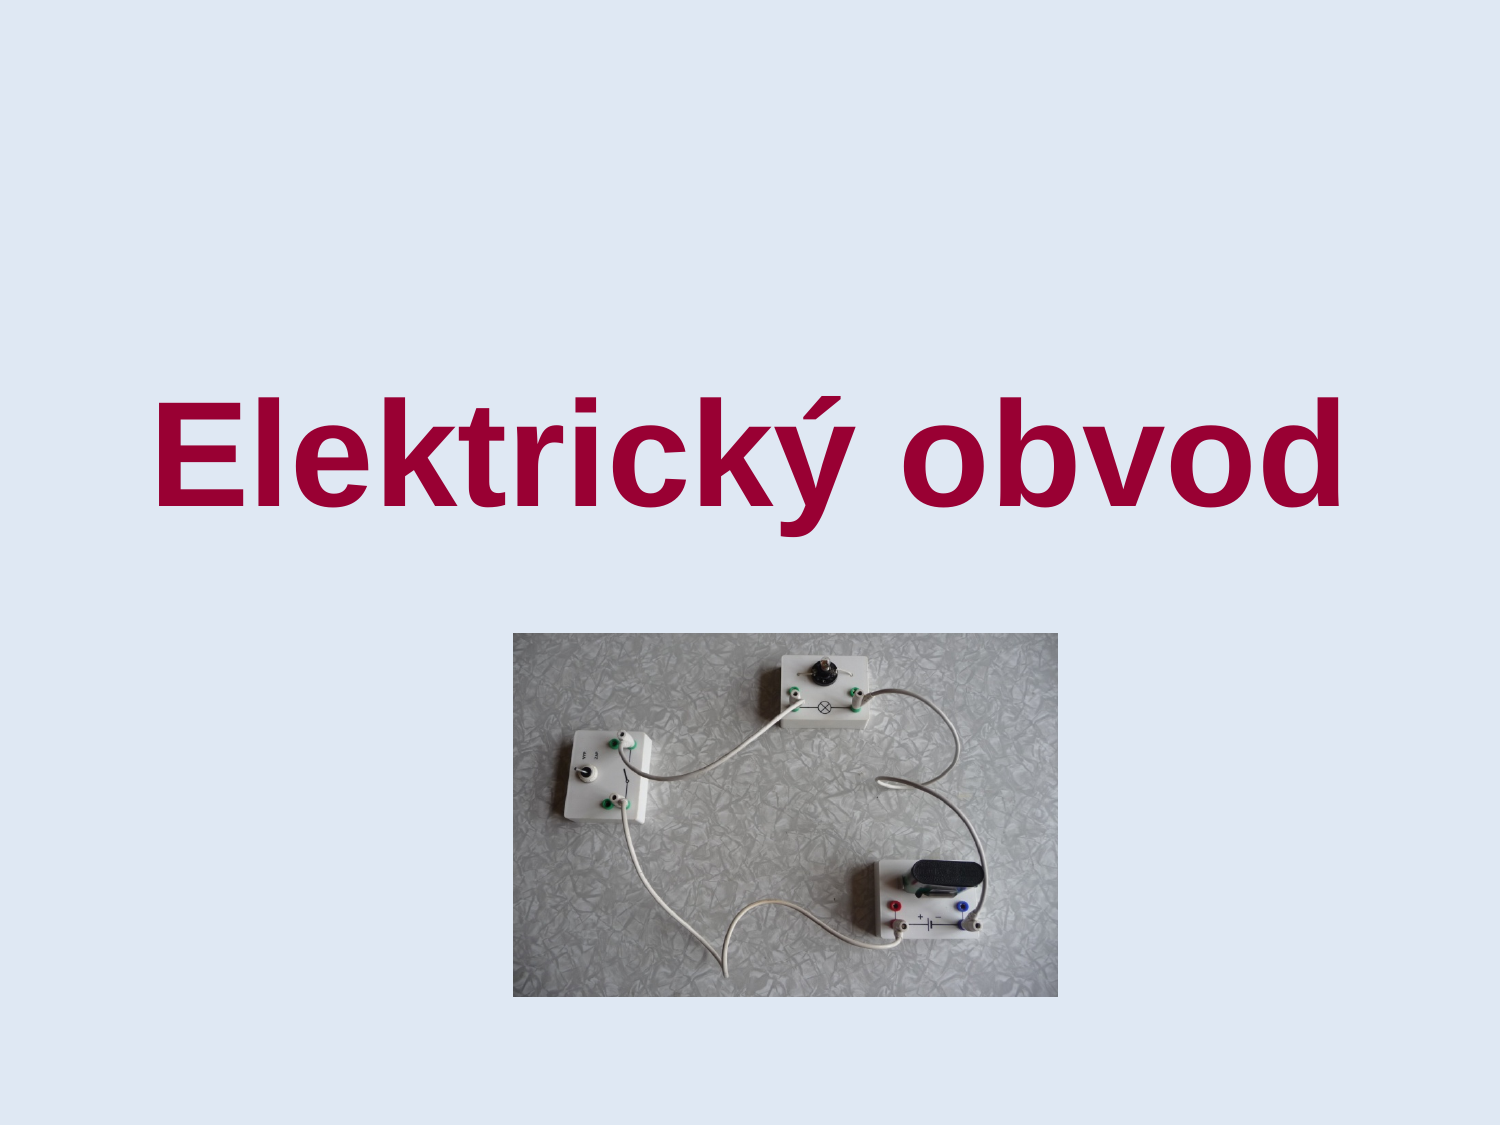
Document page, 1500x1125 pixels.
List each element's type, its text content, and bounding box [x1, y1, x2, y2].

title Elektrický obvod [0, 326, 1500, 568]
picture [513, 633, 1058, 997]
